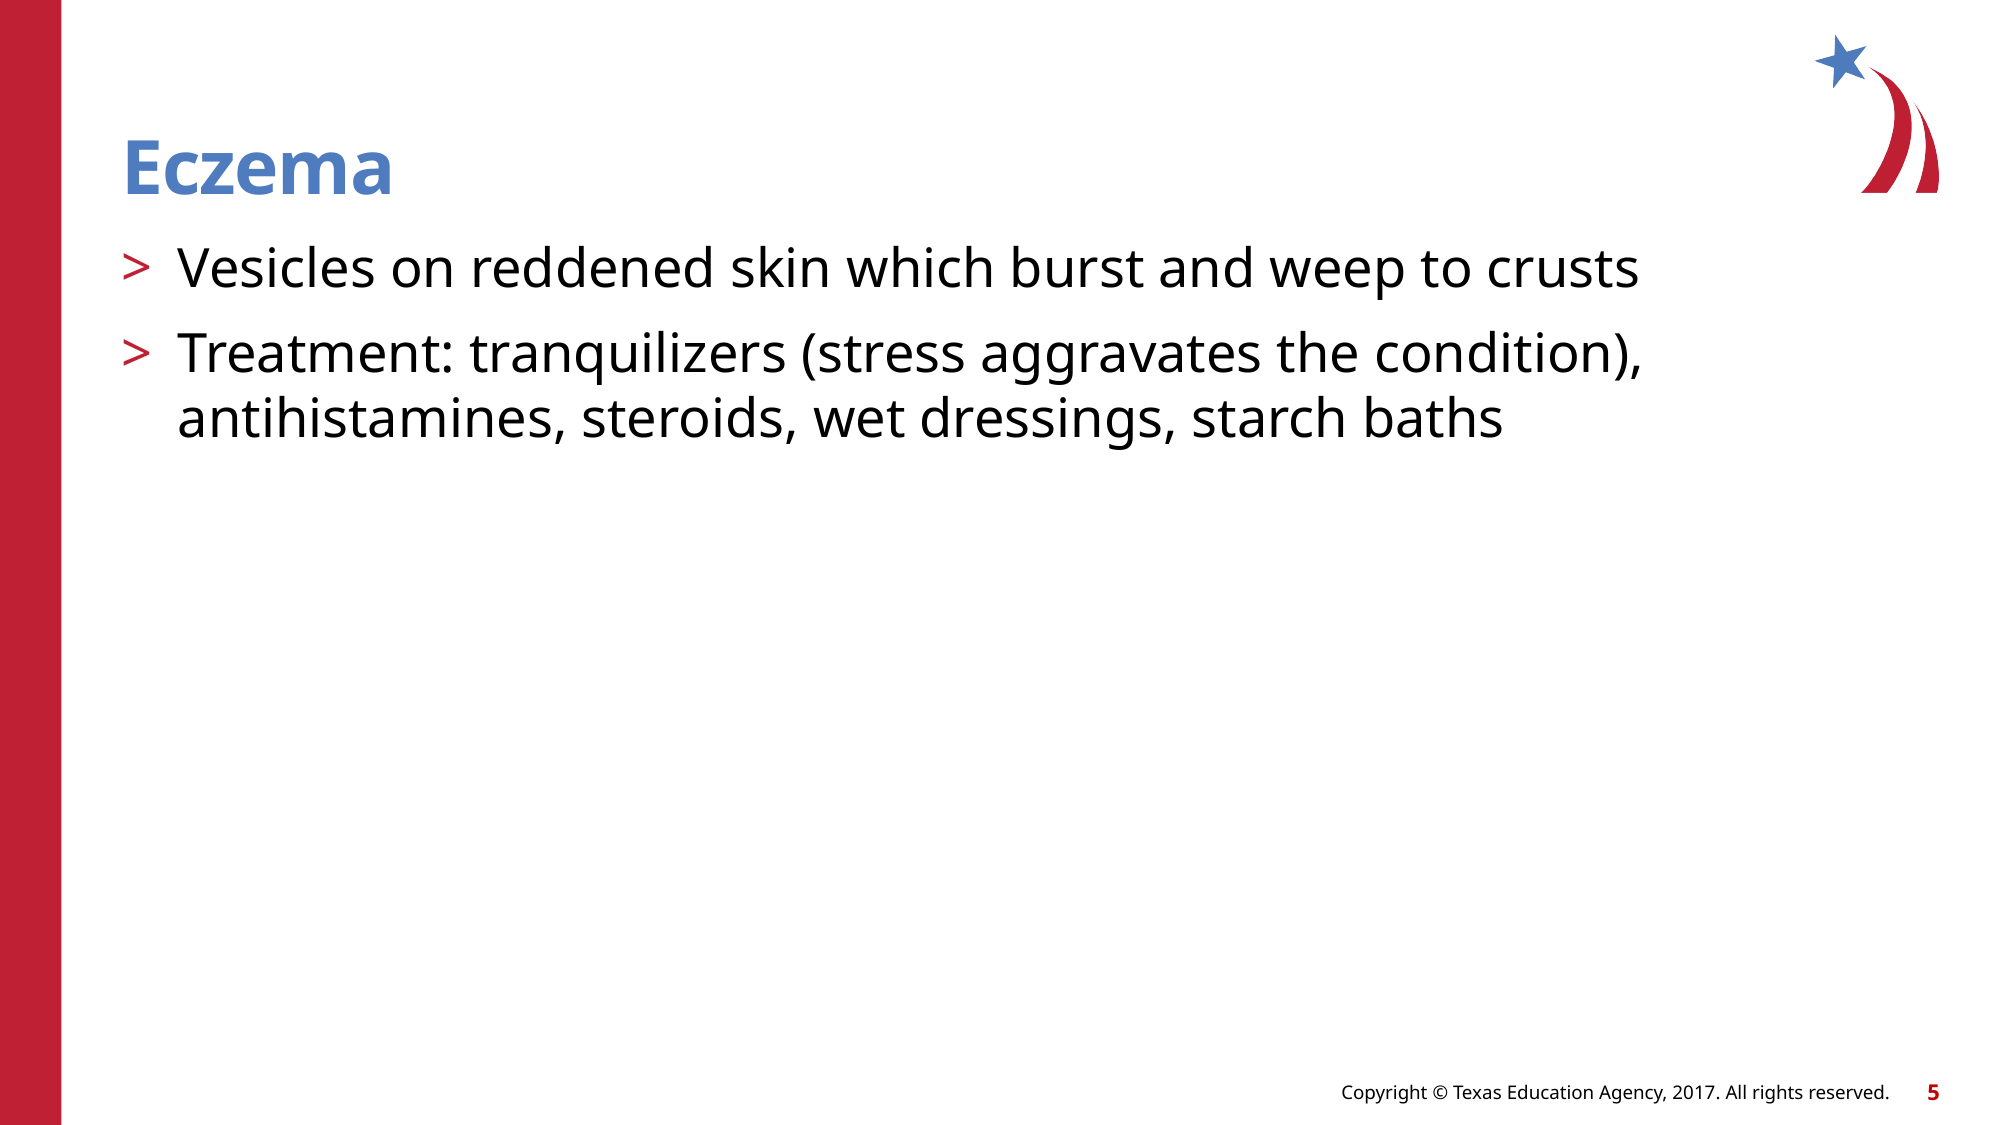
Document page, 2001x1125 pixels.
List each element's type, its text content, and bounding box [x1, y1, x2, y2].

title Eczema [121, 66, 1772, 211]
picture [1814, 34, 1939, 193]
list Vesicles on reddened skin which burst and weep to crusts Treatment: tranquilizers (stress aggravates the condition), antihistamines, steroids, wet dressings, starch baths [121, 233, 1936, 1010]
